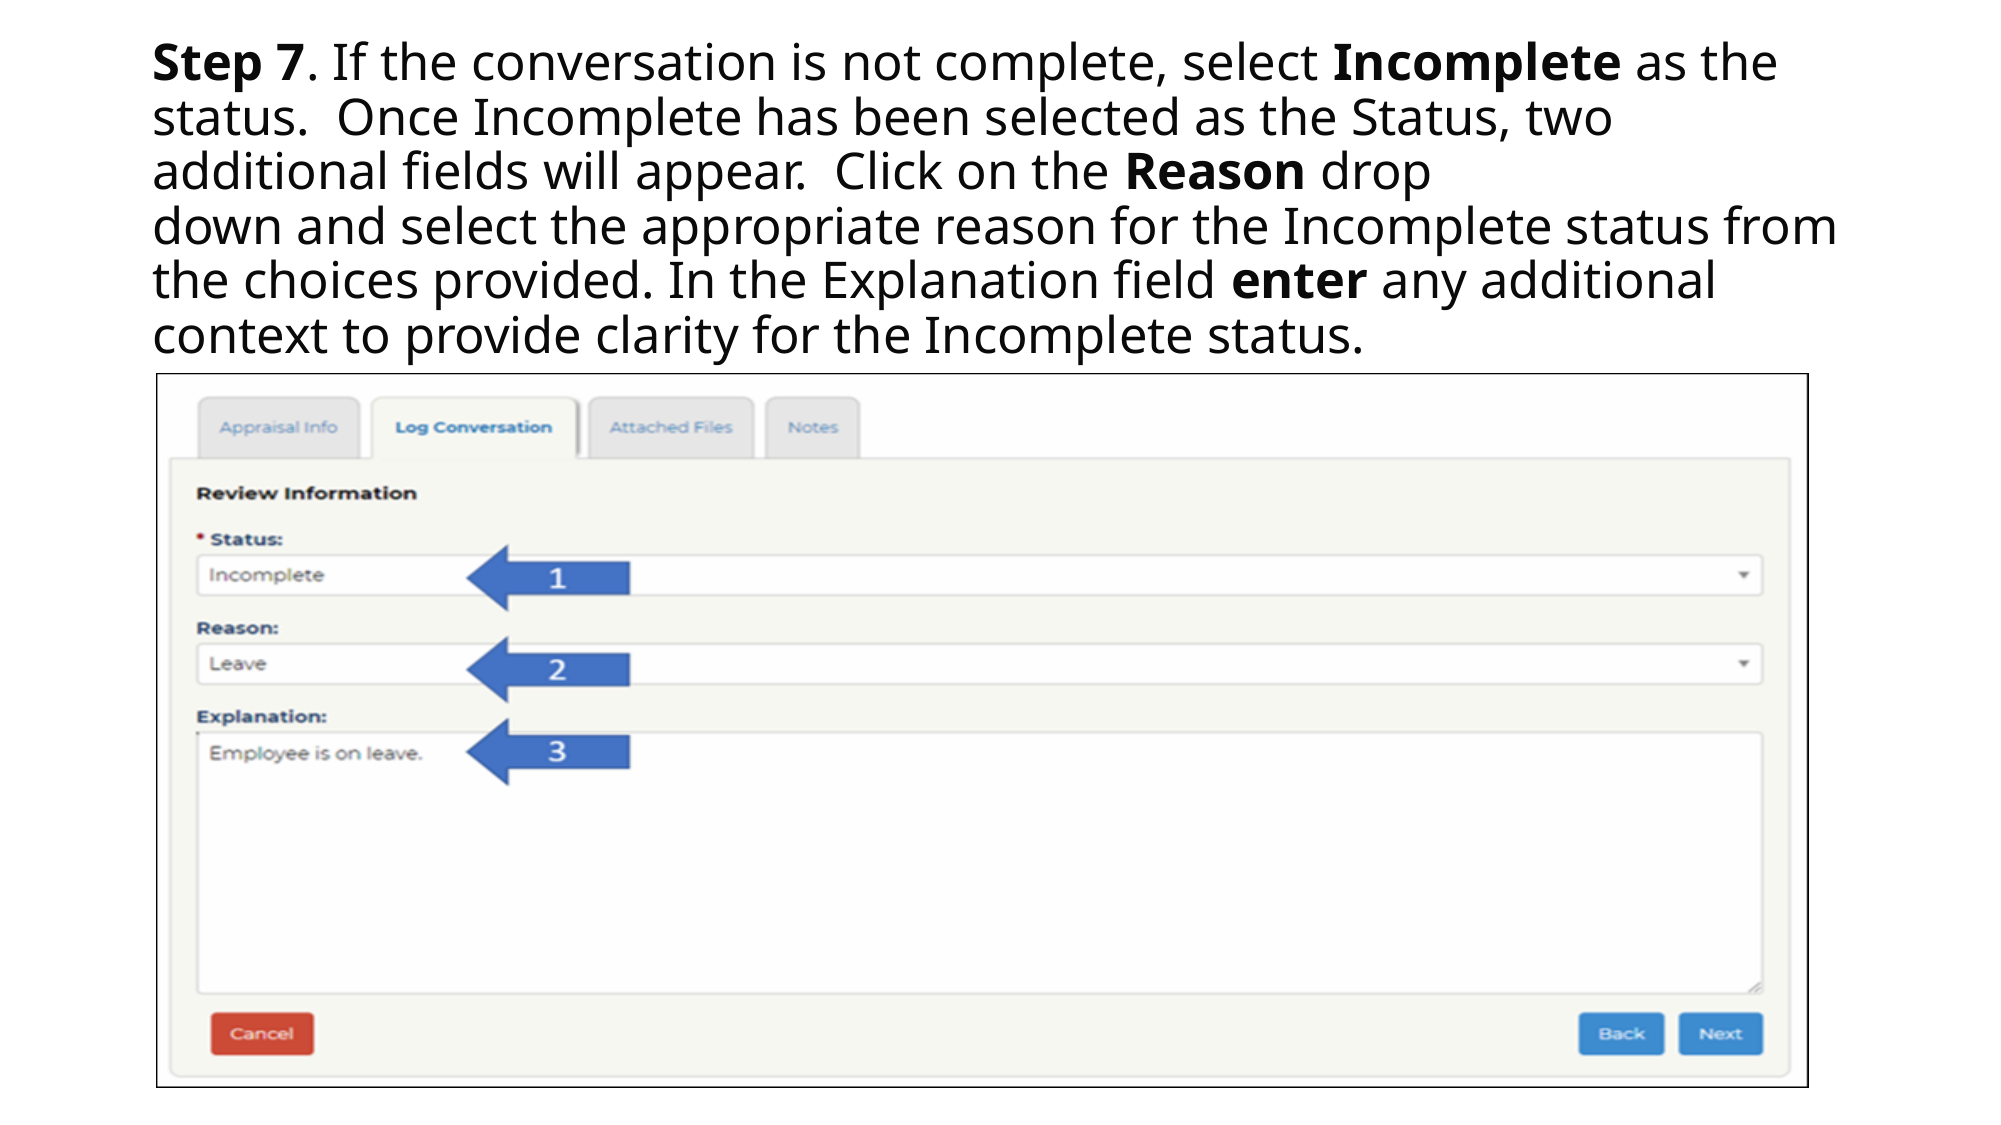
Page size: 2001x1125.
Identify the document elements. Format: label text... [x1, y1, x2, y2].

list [156, 373, 1809, 1088]
title Step 7. If the conversation is not complete, select Incomplete as the status. Once Incomplete has been selected as the Status, two additional fields will appear. Click on the Reason drop down and select the appropriate reason for the Incomplete status from the choices provided. In the Explanation field enter any additional context to provide clarity for the Incomplete status. [137, 27, 1863, 374]
